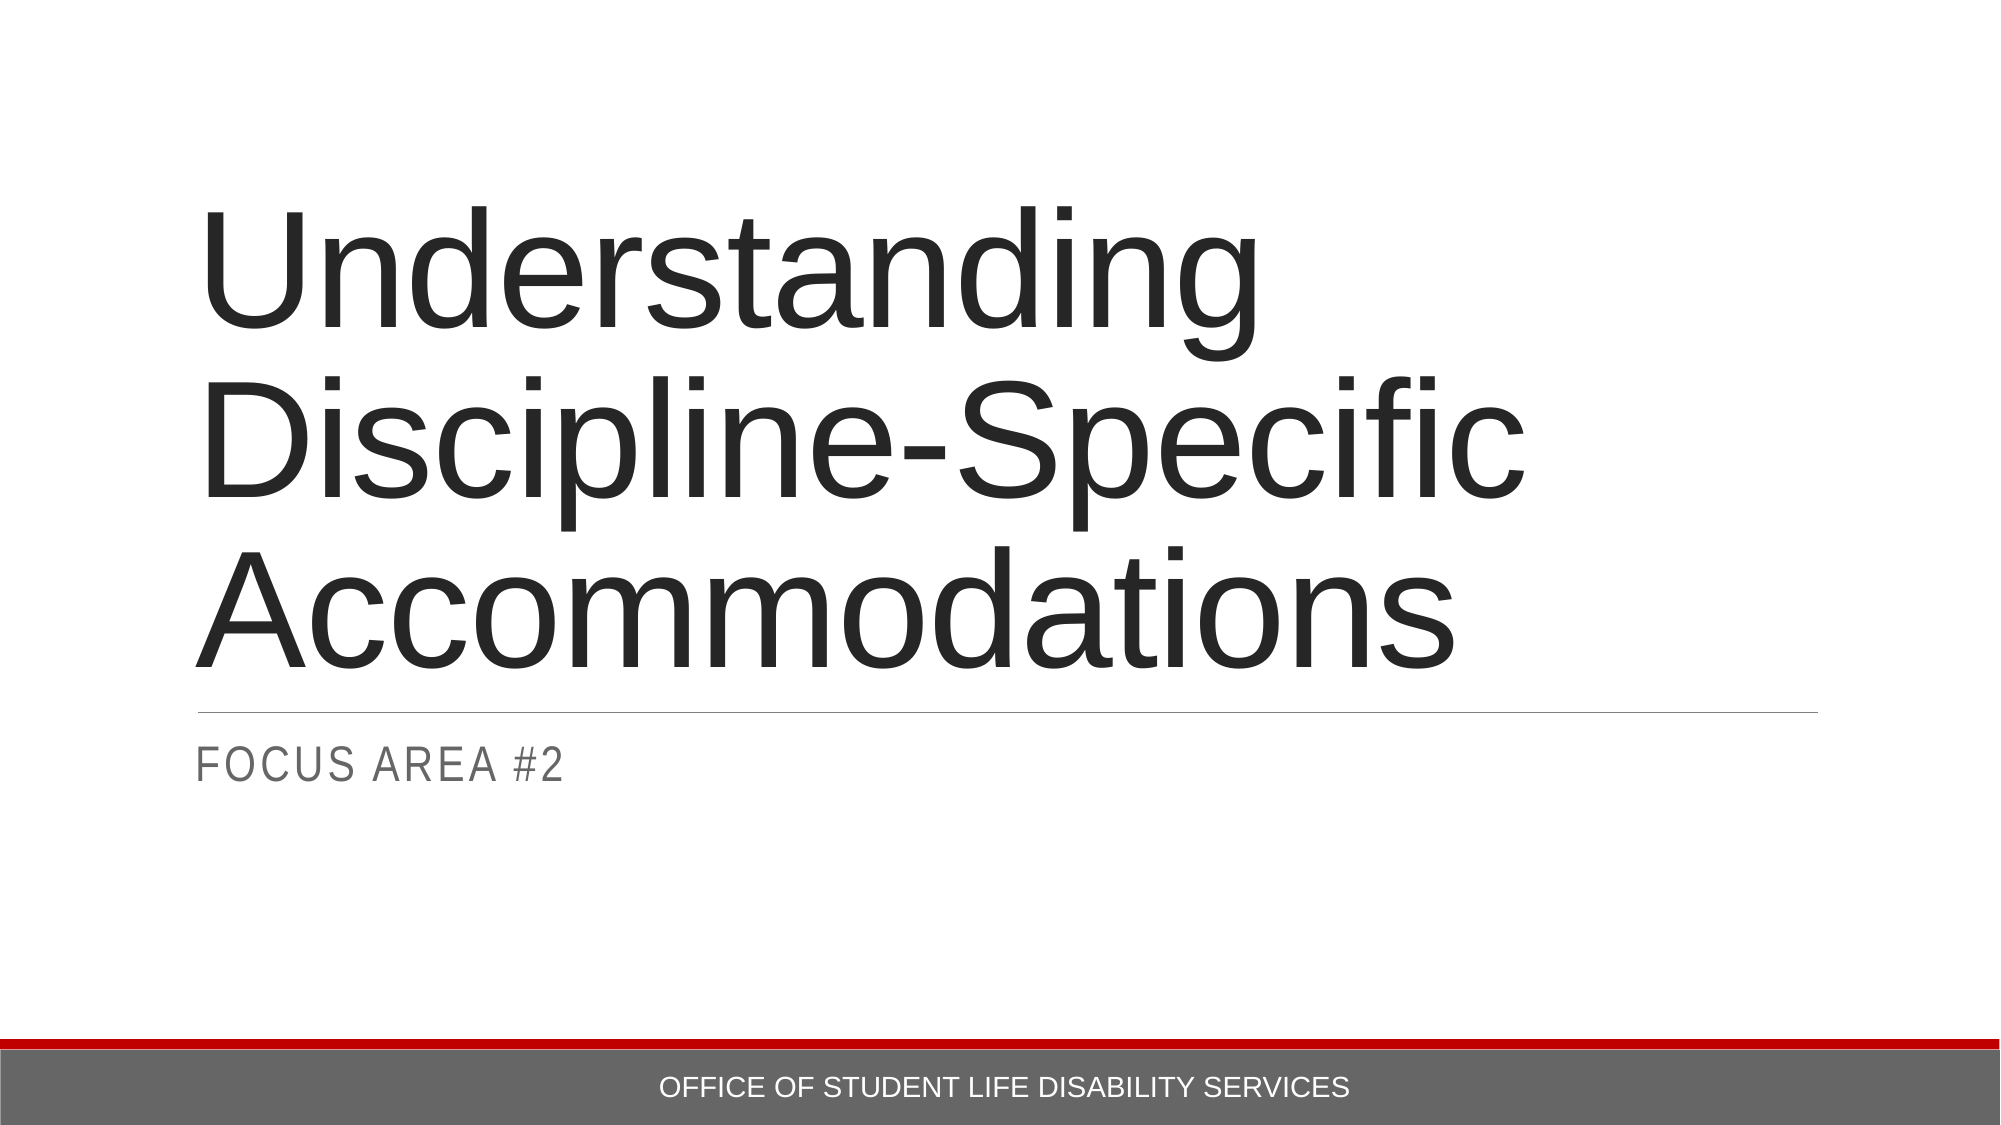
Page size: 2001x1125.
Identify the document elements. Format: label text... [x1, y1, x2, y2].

title Understanding Discipline-Specific Accommodations [180, 124, 1830, 710]
list Focus area #2 [180, 730, 1830, 918]
